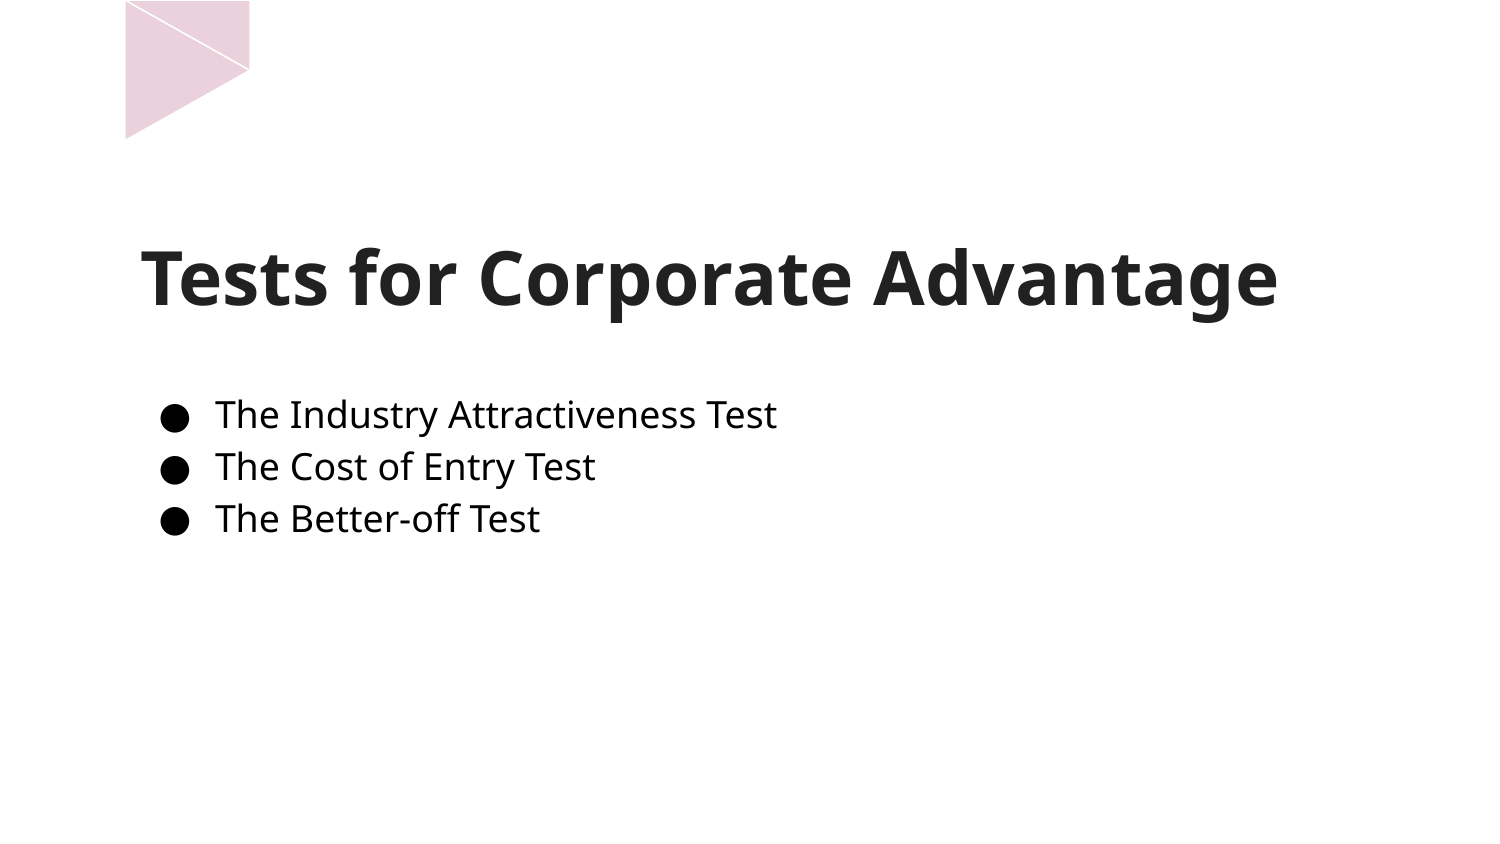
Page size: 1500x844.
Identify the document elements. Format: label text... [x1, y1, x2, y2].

list The Industry Attractiveness Test The Cost of Entry Test The Better-off Test [125, 369, 1375, 753]
title Tests for Corporate Advantage [125, 195, 1375, 336]
